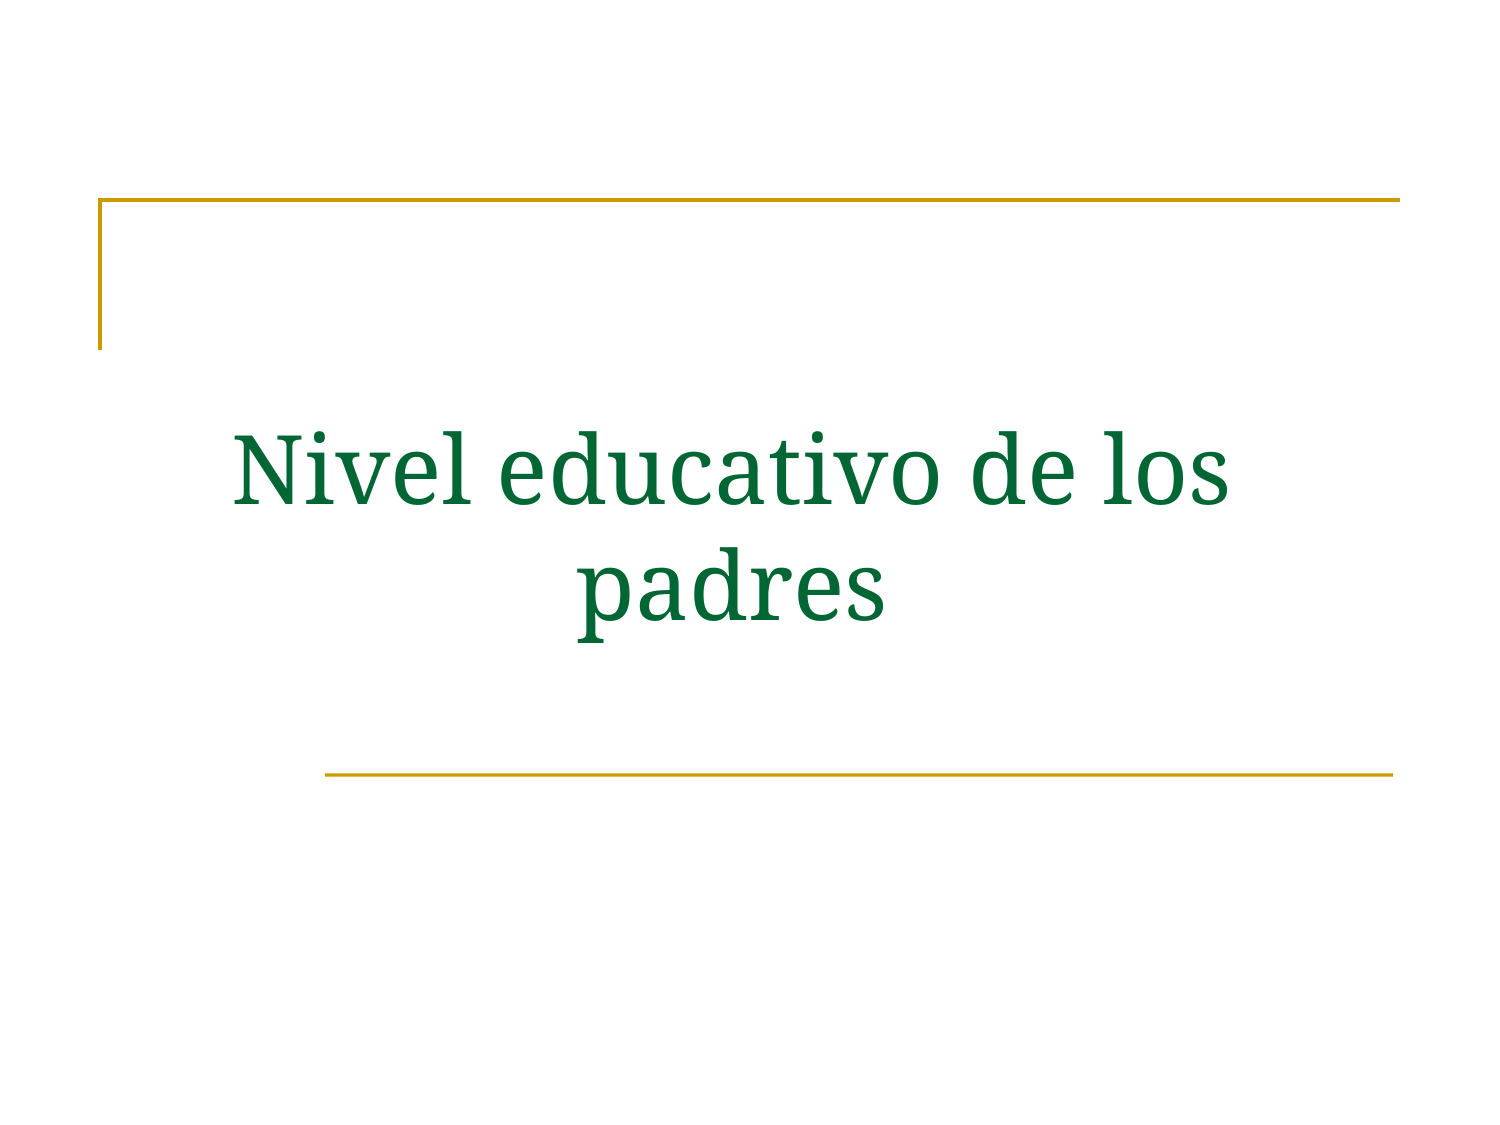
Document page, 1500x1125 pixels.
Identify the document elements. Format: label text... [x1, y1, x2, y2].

title Nivel educativo de los padres [194, 286, 1270, 575]
